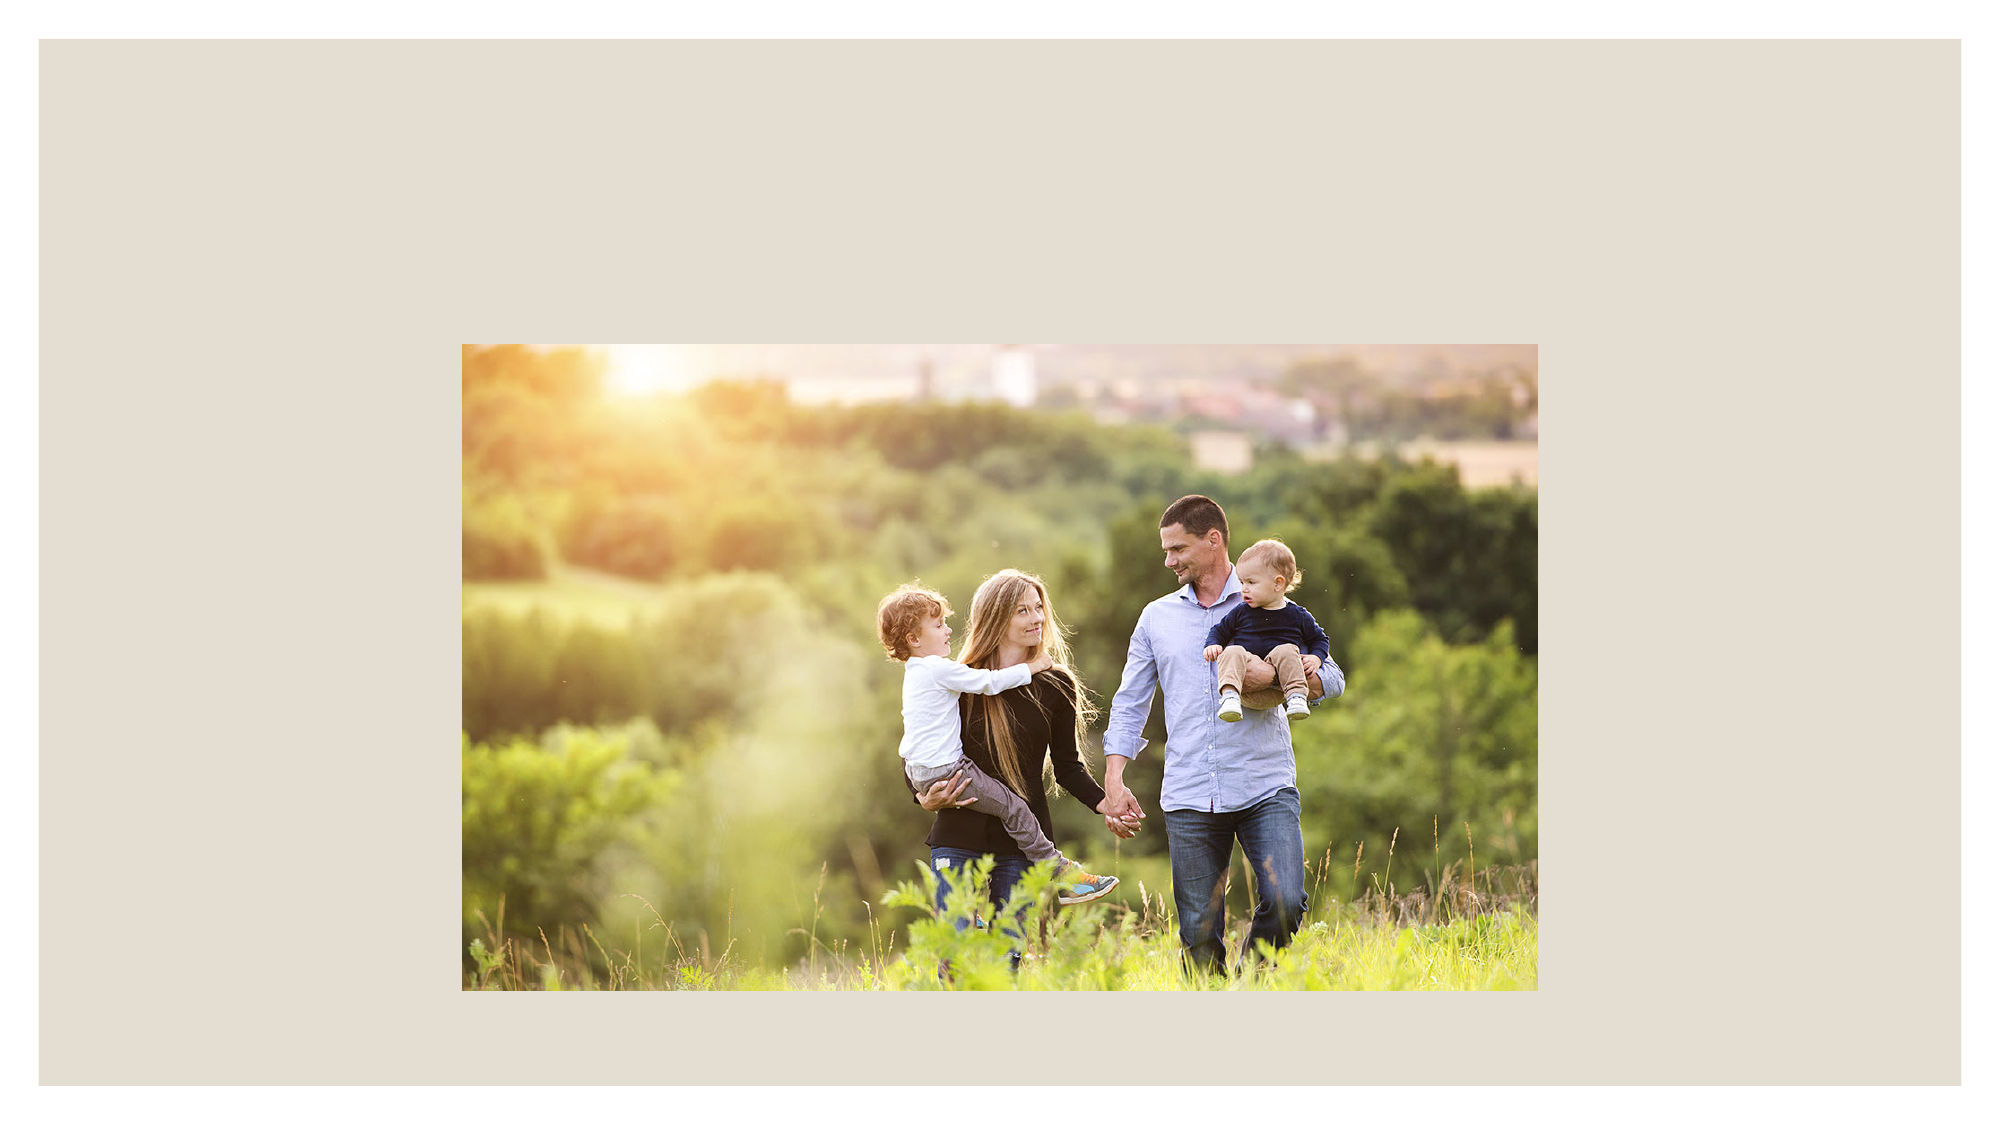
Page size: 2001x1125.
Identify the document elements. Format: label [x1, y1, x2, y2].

list [462, 345, 1538, 991]
